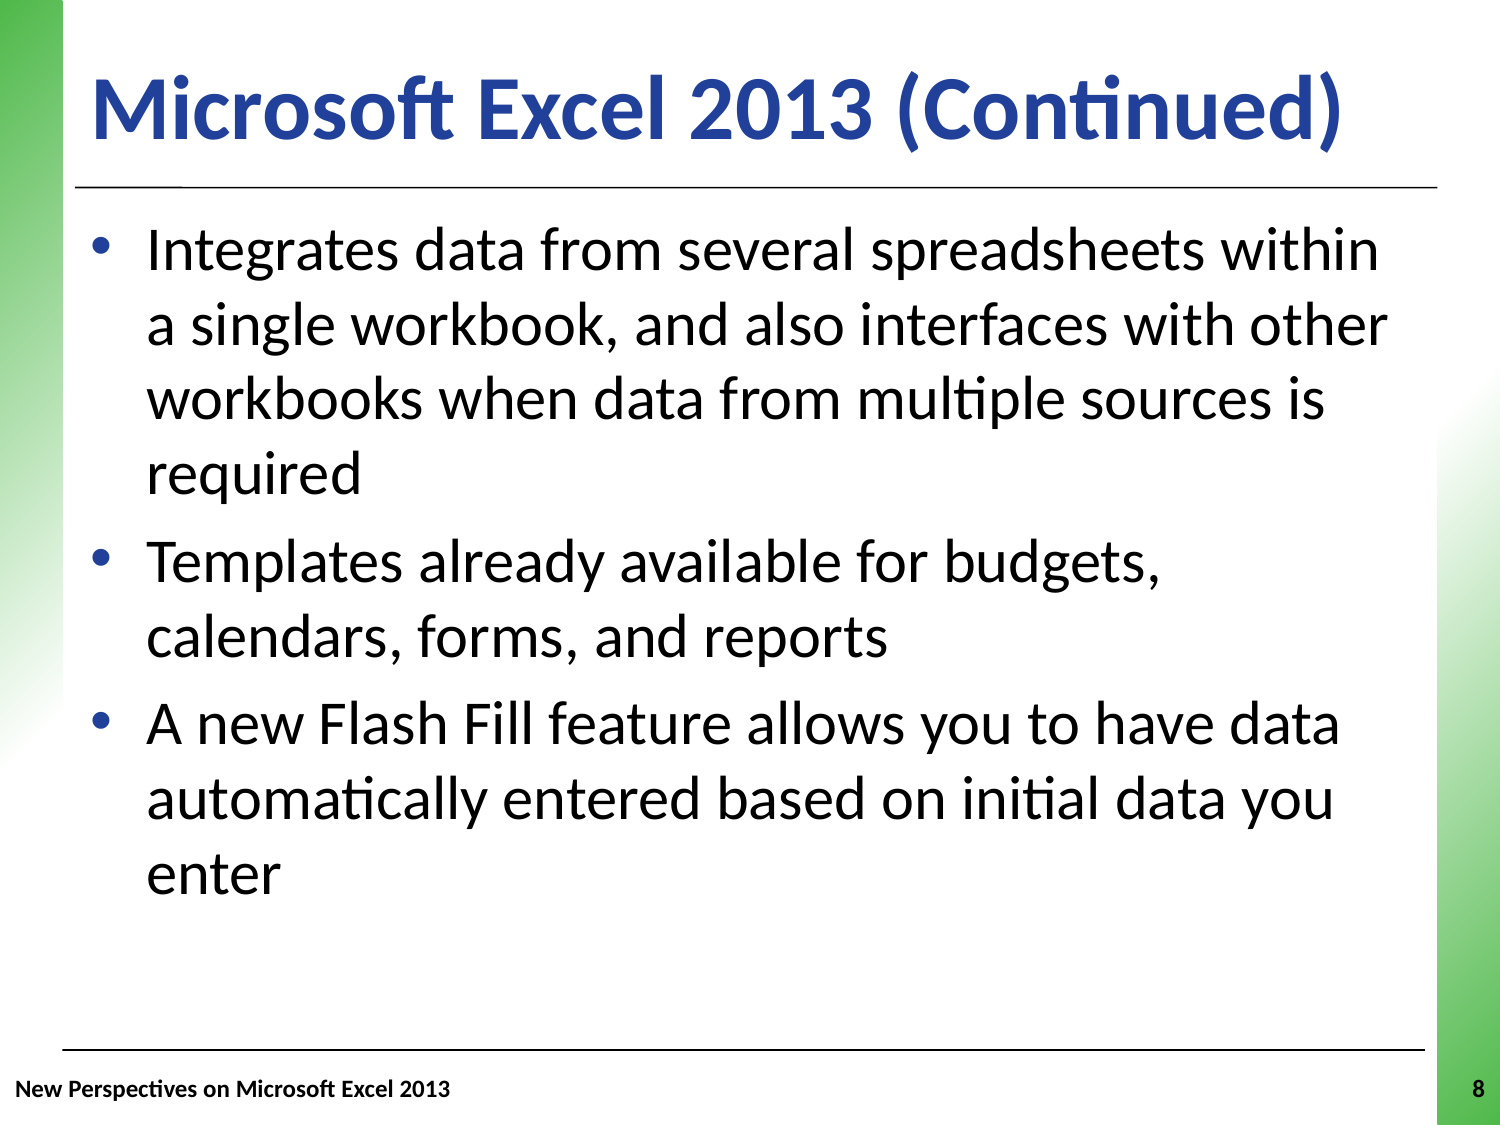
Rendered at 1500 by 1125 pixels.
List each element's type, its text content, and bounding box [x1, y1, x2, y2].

slide_number 8 [1412, 1050, 1500, 1125]
title Microsoft Excel 2013 (Continued) [74, 24, 1438, 181]
list Integrates data from several spreadsheets within a single workbook, and also interfaces with other workbooks when data from multiple sources is required Templates already available for budgets, calendars, forms, and reports A new Flash Fill feature allows you to have data automatically entered based on initial data you enter [74, 199, 1426, 1006]
footer New Perspectives on Microsoft Excel 2013 [0, 1050, 1350, 1125]
